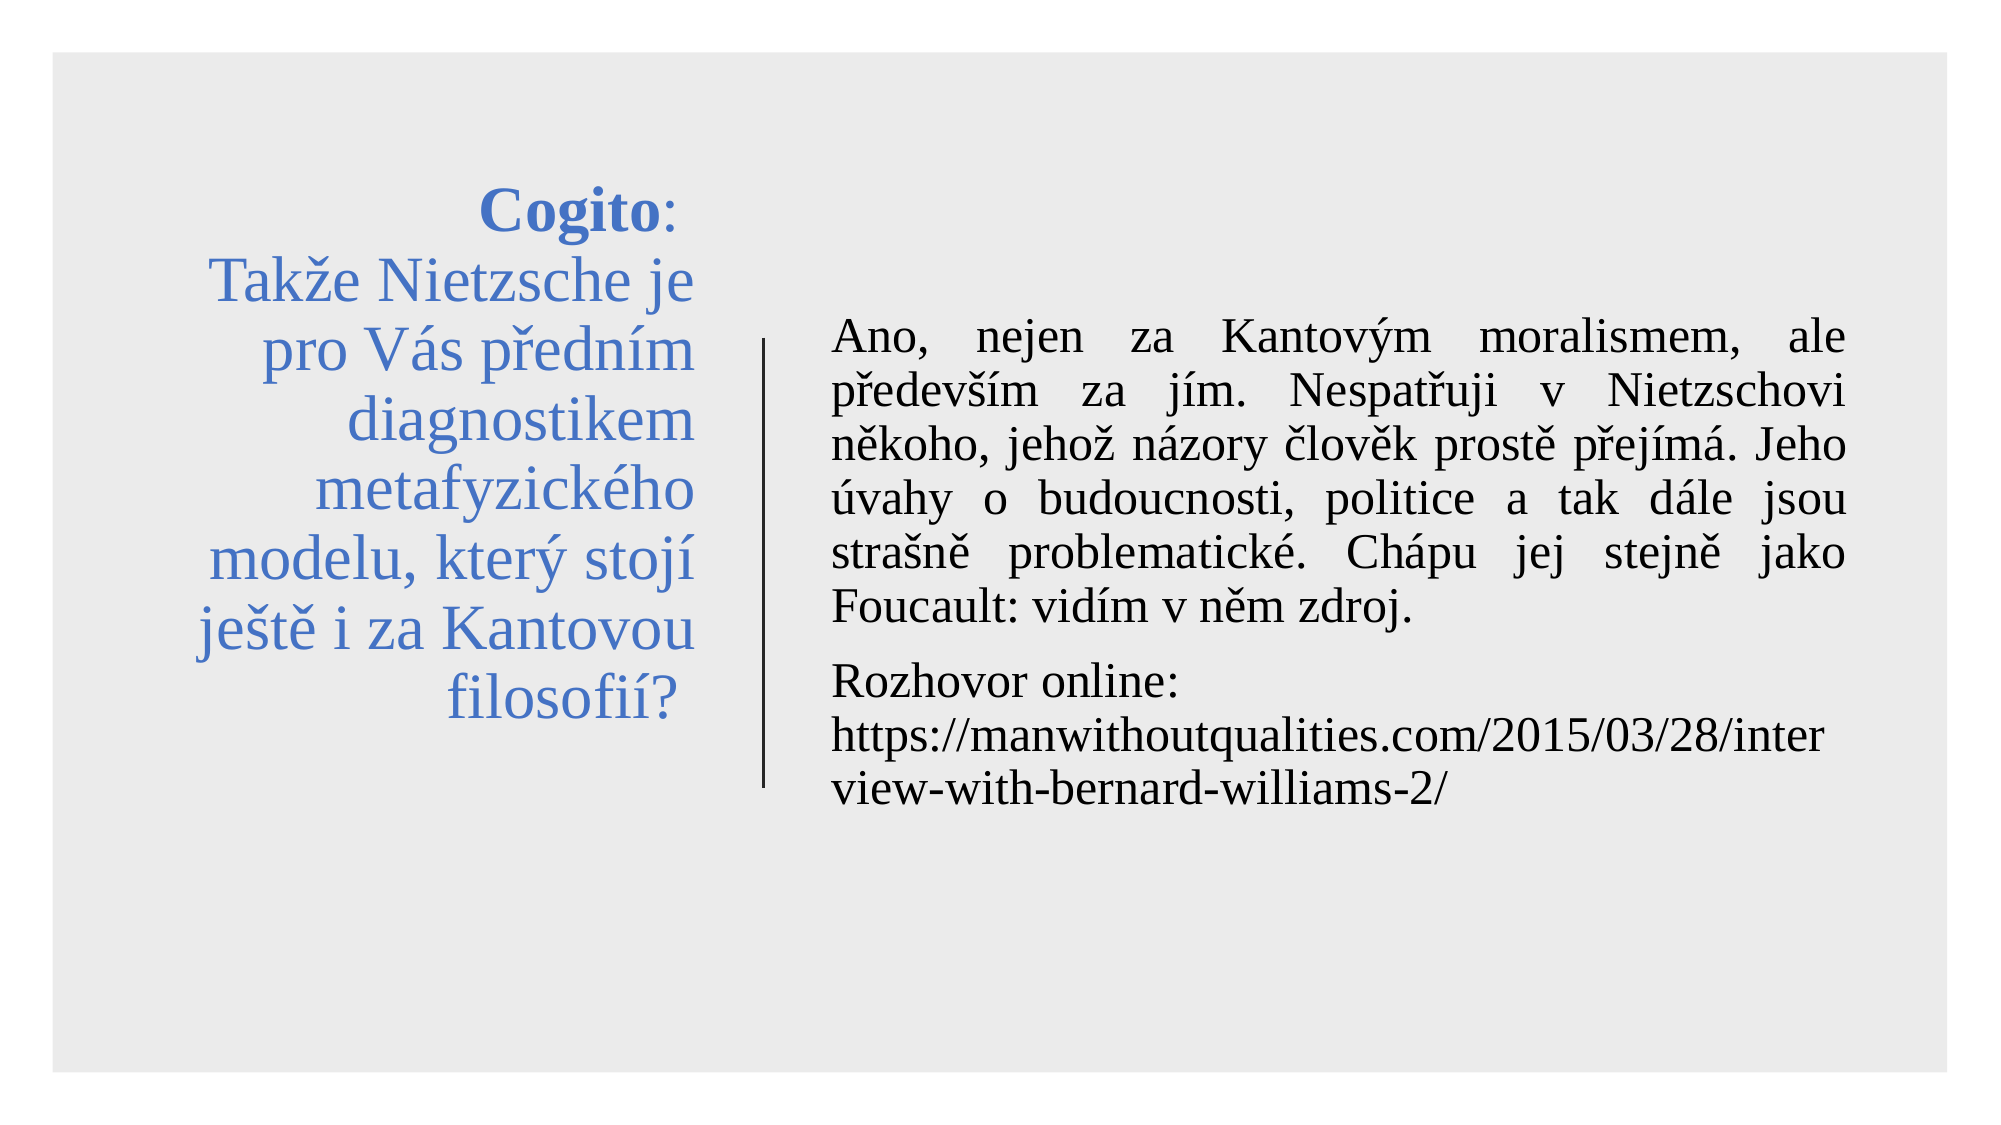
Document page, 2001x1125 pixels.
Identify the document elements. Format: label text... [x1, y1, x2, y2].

list Ano, nejen za Kantovým moralismem, ale především za jím. Nespatřuji v Nietzschovi někoho, jehož názory člověk prostě přejímá. Jeho úvahy o budoucnosti, politice a tak dále jsou strašně problematické. Chápu jej stejně jako Foucault: vidím v něm zdroj. Rozhovor online: https://manwithoutqualities.com/2015/03/28/interview-with-bernard-williams-2/ [816, 158, 1863, 967]
title Cogito: Takže Nietzsche je pro Vás předním diagnostikem metafyzického modelu, který stojí ještě i za Kantovou filosofií? [137, 158, 711, 967]
text_box [52, 51, 1948, 1073]
